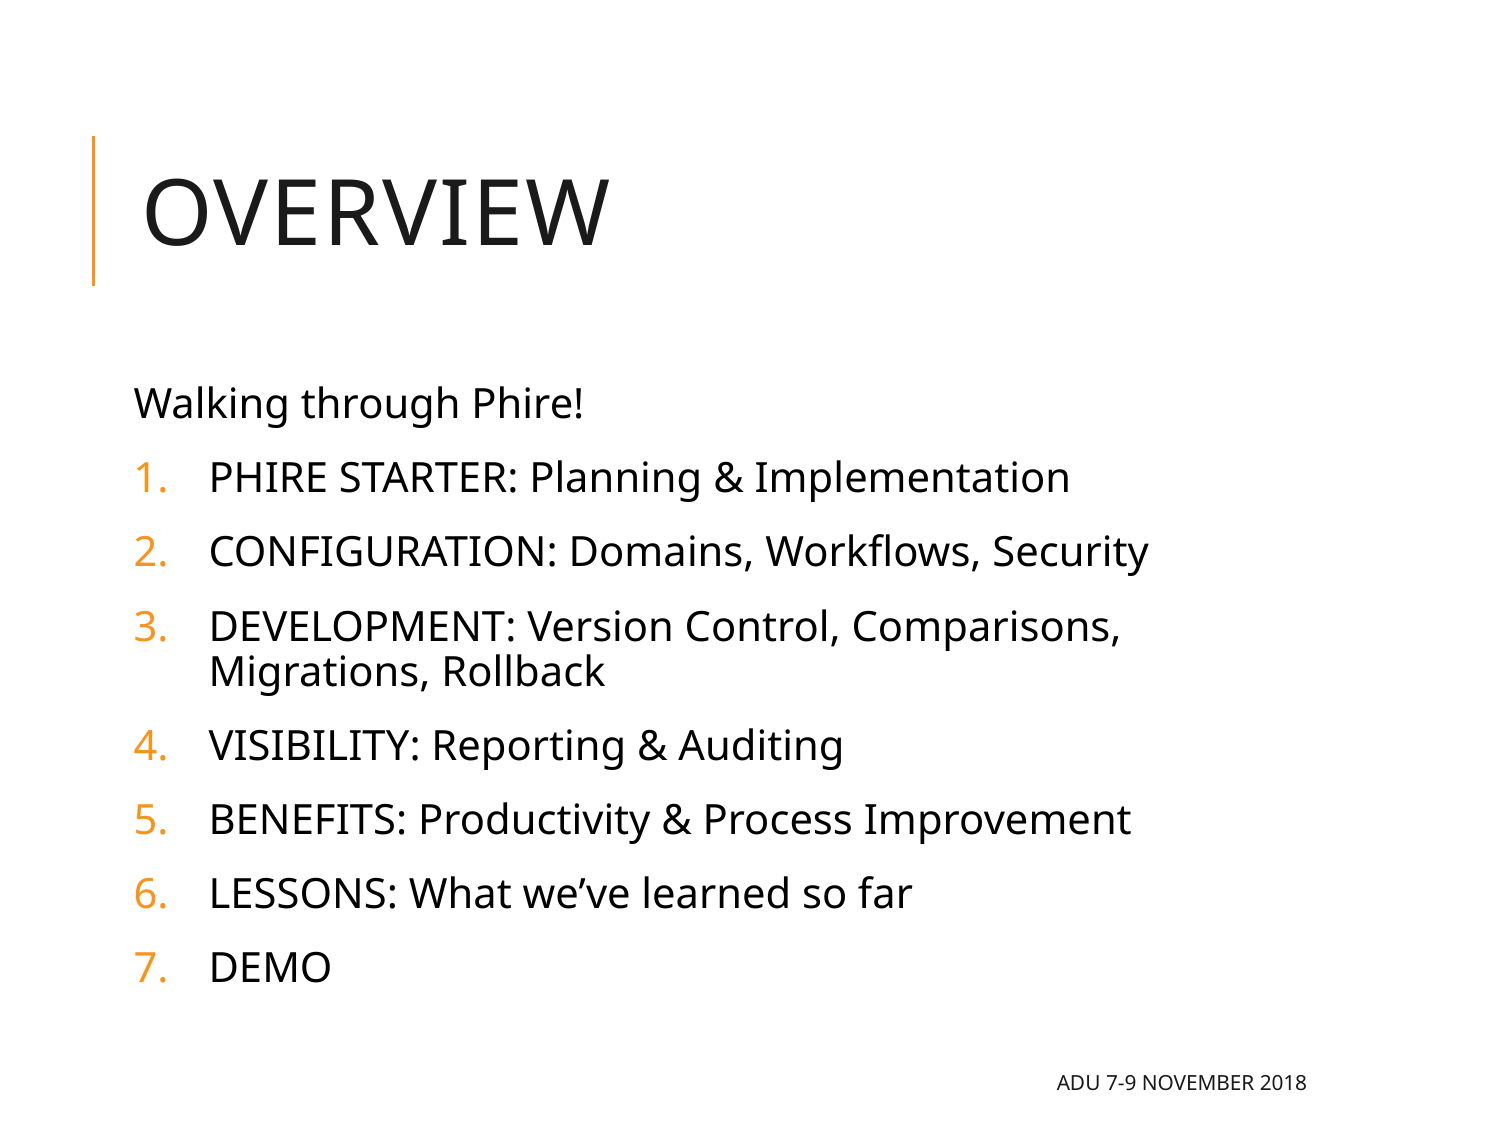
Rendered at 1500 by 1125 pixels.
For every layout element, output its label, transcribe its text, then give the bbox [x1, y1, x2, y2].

list Walking through Phire! PHIRE STARTER: Planning & Implementation CONFIGURATION: Domains, Workflows, Security DEVELOPMENT: Version Control, Comparisons, Migrations, Rollback VISIBILITY: Reporting & Auditing BENEFITS: Productivity & Process Improvement LESSONS: What we’ve learned so far DEMO [126, 375, 1322, 1035]
title Overview [126, 96, 1322, 342]
footer ADU 7-9 November 2018 [595, 1061, 1322, 1107]
